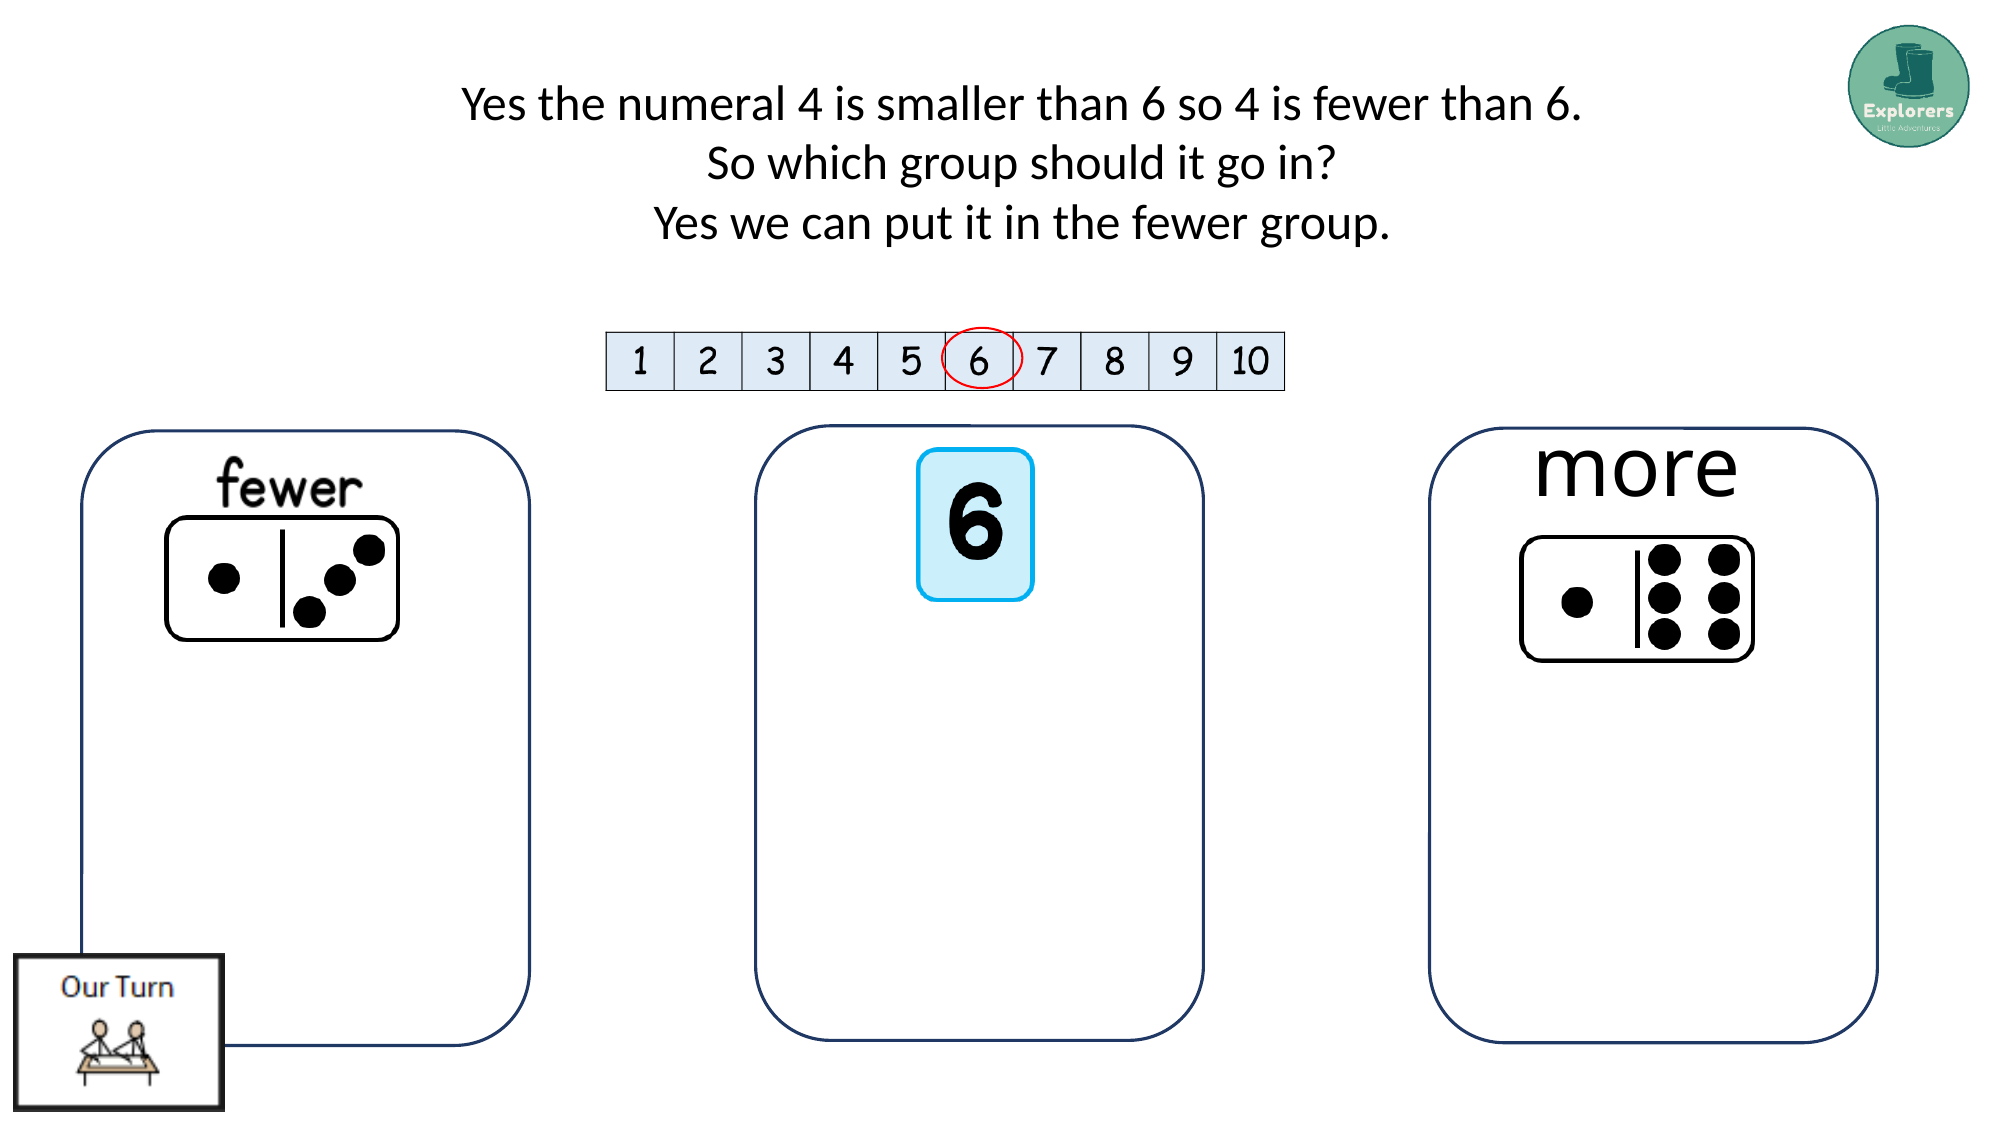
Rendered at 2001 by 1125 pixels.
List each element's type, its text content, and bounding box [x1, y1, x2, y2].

text_box [1428, 427, 1879, 1044]
text_box [754, 424, 1205, 1042]
text_box more [1502, 405, 1771, 430]
picture [13, 953, 225, 1112]
text_box Yes the numeral 4 is smaller than 6 so 4 is fewer than 6. So which group should it go in? Yes we can put it in the fewer group. [71, 62, 1974, 1083]
picture [114, 405, 449, 742]
picture [1469, 430, 1804, 759]
text_box [80, 429, 531, 1047]
picture [1817, 0, 2000, 178]
picture [605, 327, 1286, 676]
